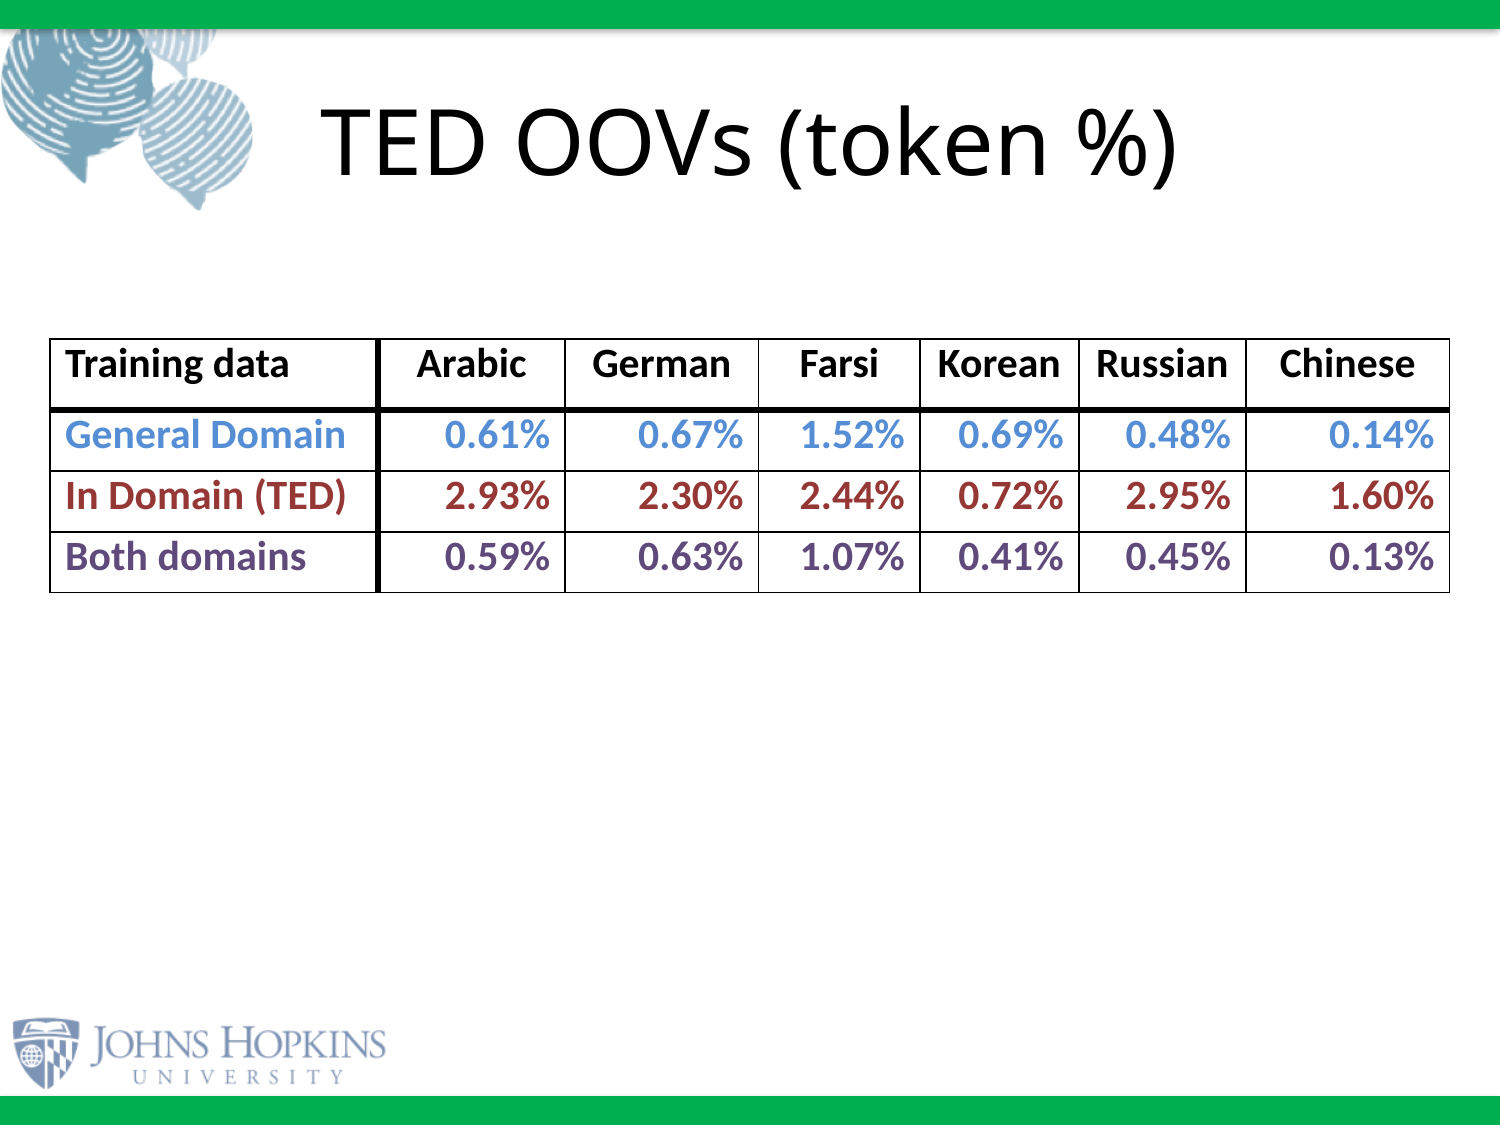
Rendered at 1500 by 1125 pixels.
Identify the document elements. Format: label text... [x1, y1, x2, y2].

table_cell 0.67% [566, 413, 758, 470]
table_cell 2.44% [759, 472, 919, 531]
table_header Russian [1080, 340, 1245, 407]
table_cell 0.45% [1080, 533, 1245, 592]
table_cell 1.52% [759, 413, 919, 470]
title TED OOVs (token %) [75, 45, 1425, 233]
table_header German [566, 340, 758, 407]
table_cell 0.69% [921, 413, 1078, 470]
table_cell 0.48% [1080, 413, 1245, 470]
table_cell 0.13% [1247, 533, 1449, 592]
table_cell 2.93% [381, 472, 564, 531]
table_header Korean [921, 340, 1078, 407]
table_header Chinese [1247, 340, 1449, 407]
table_cell 1.07% [759, 533, 919, 592]
table_cell 1.60% [1247, 472, 1449, 531]
table_cell 0.72% [921, 472, 1078, 531]
table_cell 2.95% [1080, 472, 1245, 531]
table_cell In Domain (TED) [51, 472, 375, 531]
table_header Arabic [381, 340, 564, 407]
table_header Training data [51, 340, 375, 407]
table_cell 2.30% [566, 472, 758, 531]
table_cell 0.63% [566, 533, 758, 592]
picture [0, 29, 275, 225]
table_cell Both domains [51, 533, 375, 592]
table_cell 0.14% [1247, 413, 1449, 470]
table_header Farsi [759, 340, 919, 407]
table_cell 0.41% [921, 533, 1078, 592]
table_cell 0.59% [381, 533, 564, 592]
table_cell 0.61% [381, 413, 564, 470]
table_cell General Domain [51, 413, 375, 470]
